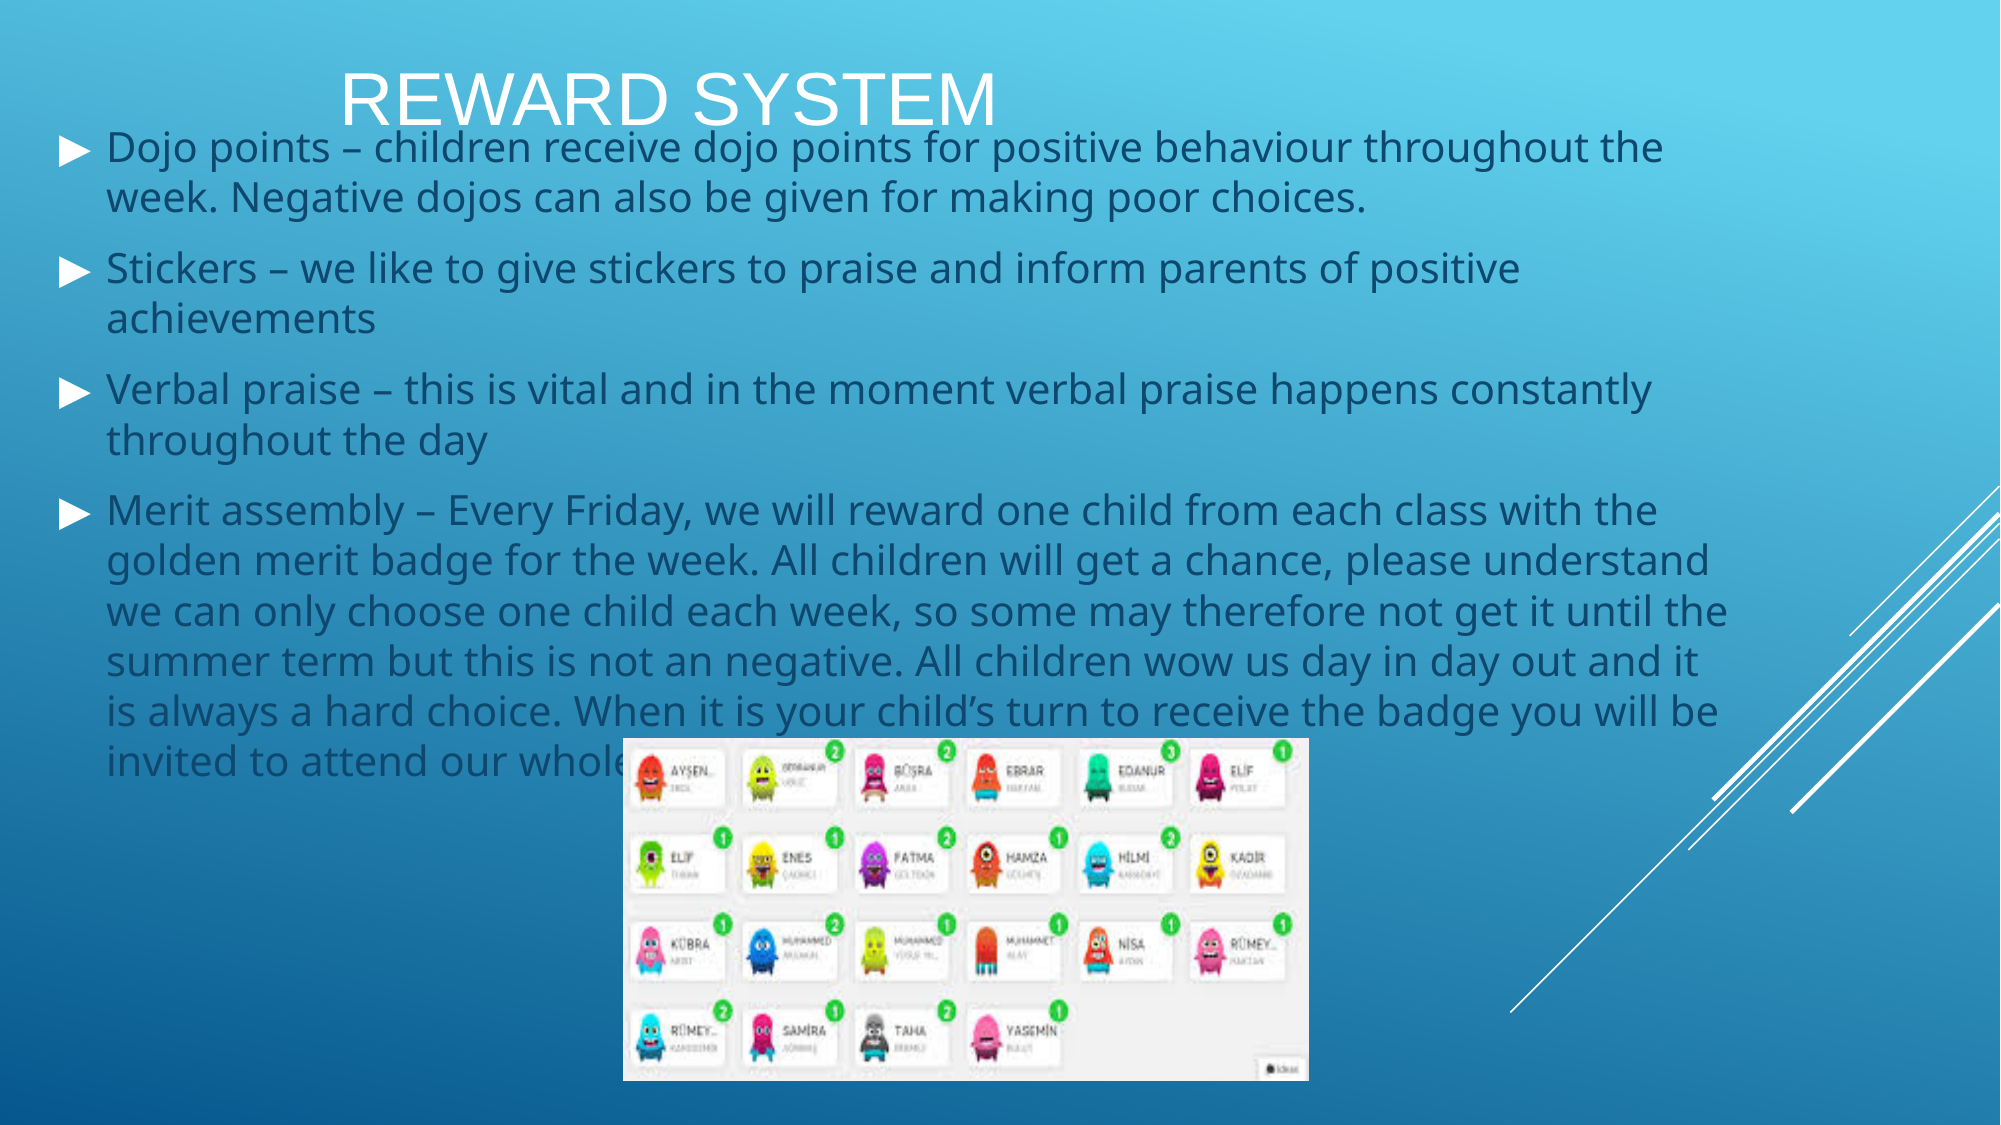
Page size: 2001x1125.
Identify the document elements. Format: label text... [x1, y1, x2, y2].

picture [623, 738, 1309, 1082]
list Dojo points – children receive dojo points for positive behaviour throughout the week. Negative dojos can also be given for making poor choices. Stickers – we like to give stickers to praise and inform parents of positive achievements Verbal praise – this is vital and in the moment verbal praise happens constantly throughout the day Merit assembly – Every Friday, we will reward one child from each class with the golden merit badge for the week. All children will get a chance, please understand we can only choose one child each week, so some may therefore not get it until the summer term but this is not an negative. All children wow us day in day out and it is always a hard choice. When it is your child’s turn to receive the badge you will be invited to attend our whole school merit assembly. [44, 0, 1750, 880]
